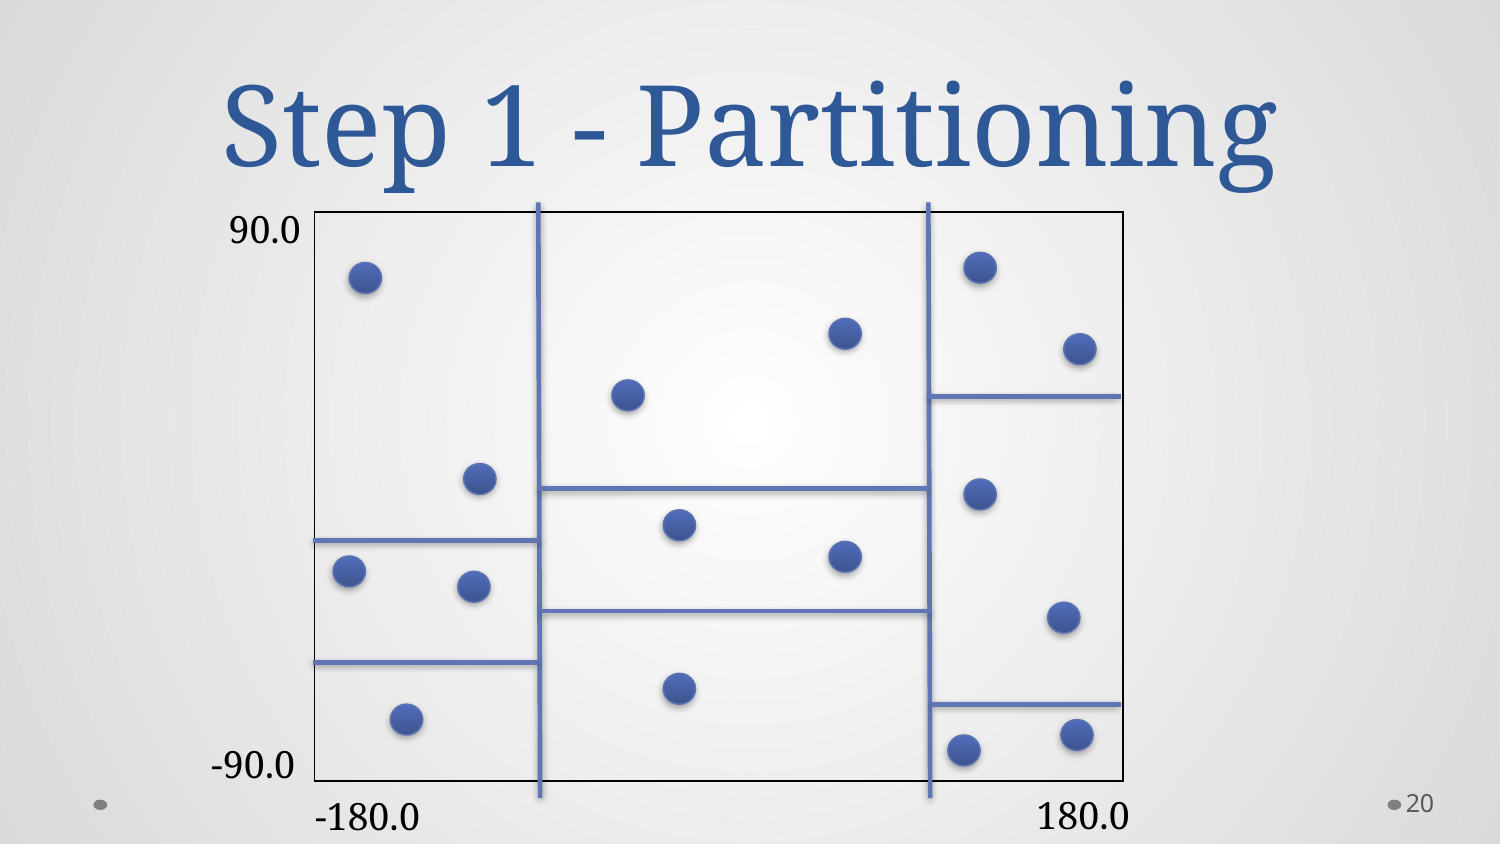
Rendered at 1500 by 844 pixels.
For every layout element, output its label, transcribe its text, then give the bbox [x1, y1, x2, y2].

text_box [662, 672, 697, 705]
text_box [828, 540, 863, 574]
text_box [611, 379, 645, 412]
table_header [937, 712, 1122, 780]
text_box [662, 509, 697, 542]
text_box -180.0 [300, 785, 437, 844]
slide_number 19 [1401, 782, 1494, 827]
title Step 1 - Partitioning [75, 0, 1425, 197]
table_header [548, 621, 919, 780]
table_header [315, 213, 529, 536]
text_box -90.0 [196, 733, 333, 794]
table_header [547, 213, 919, 484]
table_header [548, 499, 919, 607]
text_box [963, 251, 998, 284]
text_box [1060, 718, 1094, 752]
text_box [963, 478, 998, 511]
text_box [457, 570, 491, 604]
table_header [936, 213, 1122, 394]
table_header [315, 672, 529, 780]
text_box [462, 462, 497, 496]
text_box 90.0 [213, 198, 351, 259]
text_box 180.0 [1021, 784, 1159, 844]
text_box [332, 555, 367, 588]
text_box [1063, 333, 1097, 366]
text_box [828, 317, 863, 350]
text_box [348, 261, 383, 295]
table_header [936, 404, 1122, 702]
text_box [1046, 601, 1081, 634]
table_header [315, 550, 529, 658]
text_box [947, 734, 981, 767]
text_box [389, 703, 424, 736]
